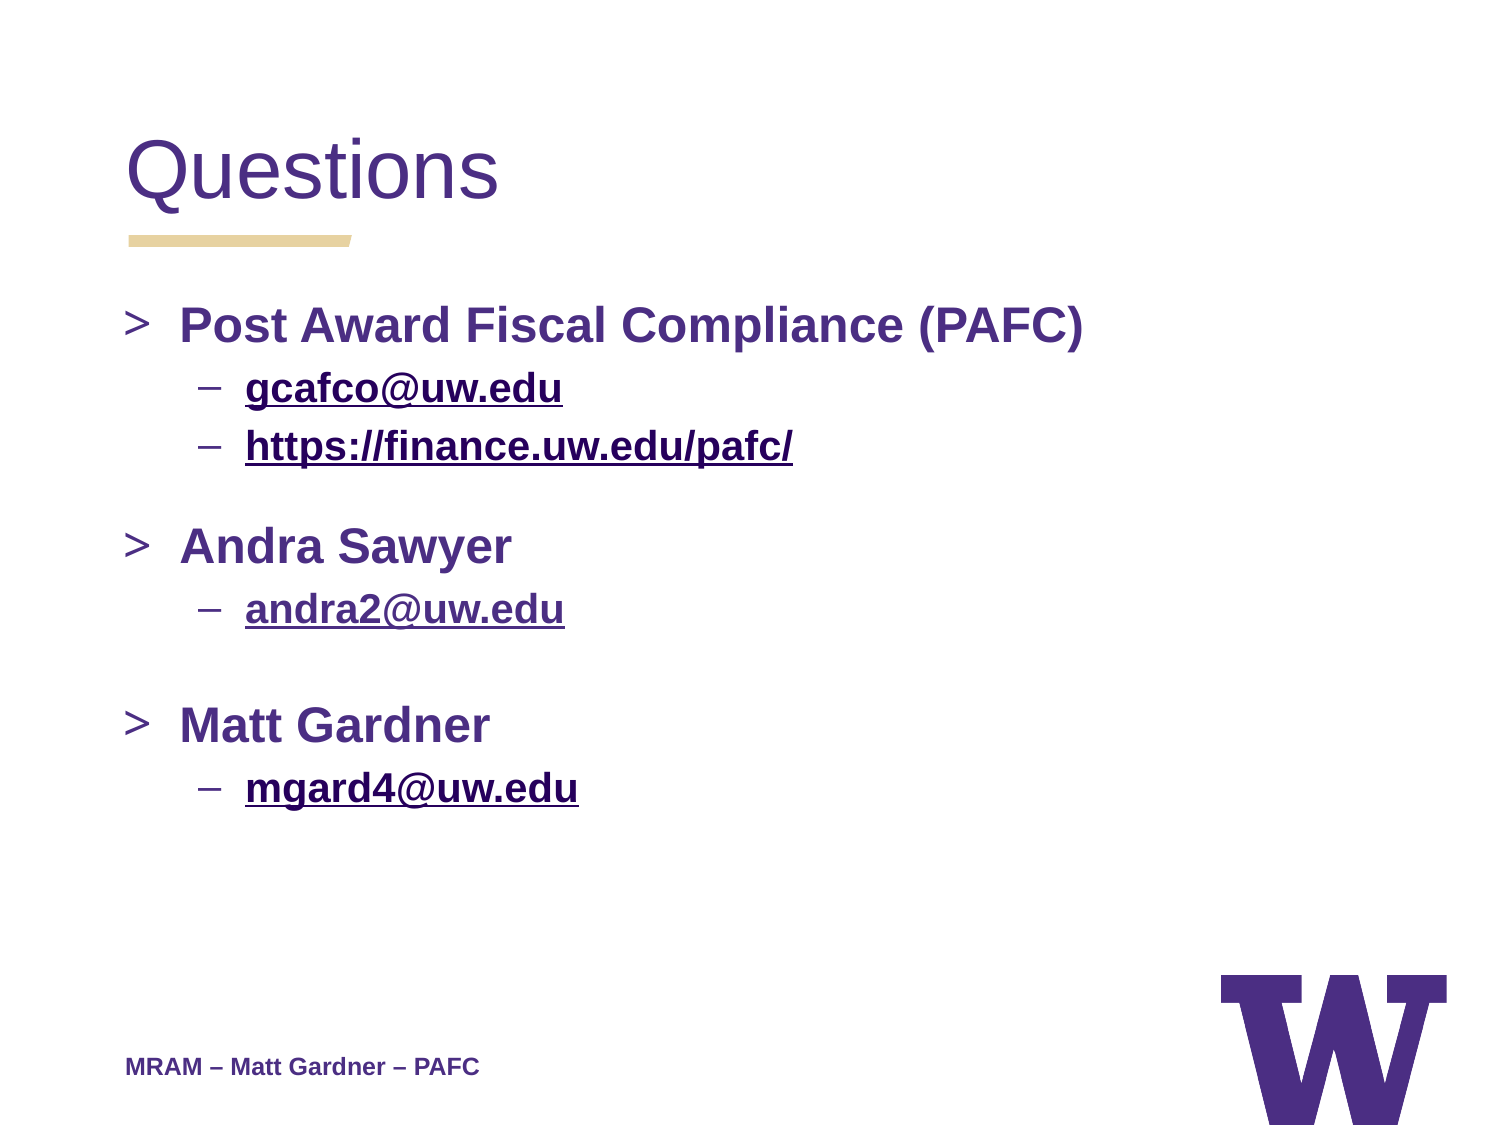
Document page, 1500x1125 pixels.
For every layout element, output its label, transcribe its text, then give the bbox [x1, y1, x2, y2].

picture [1221, 975, 1447, 1125]
list Questions [110, 60, 1453, 224]
picture [128, 235, 352, 247]
text_box MRAM – Matt Gardner – PAFC [110, 1033, 1297, 1088]
list Post Award Fiscal Compliance (PAFC) gcafco@uw.edu https://finance.uw.edu/pafc/ Andra Sawyer andra2@uw.edu Matt Gardner mgard4@uw.edu [108, 284, 1453, 944]
